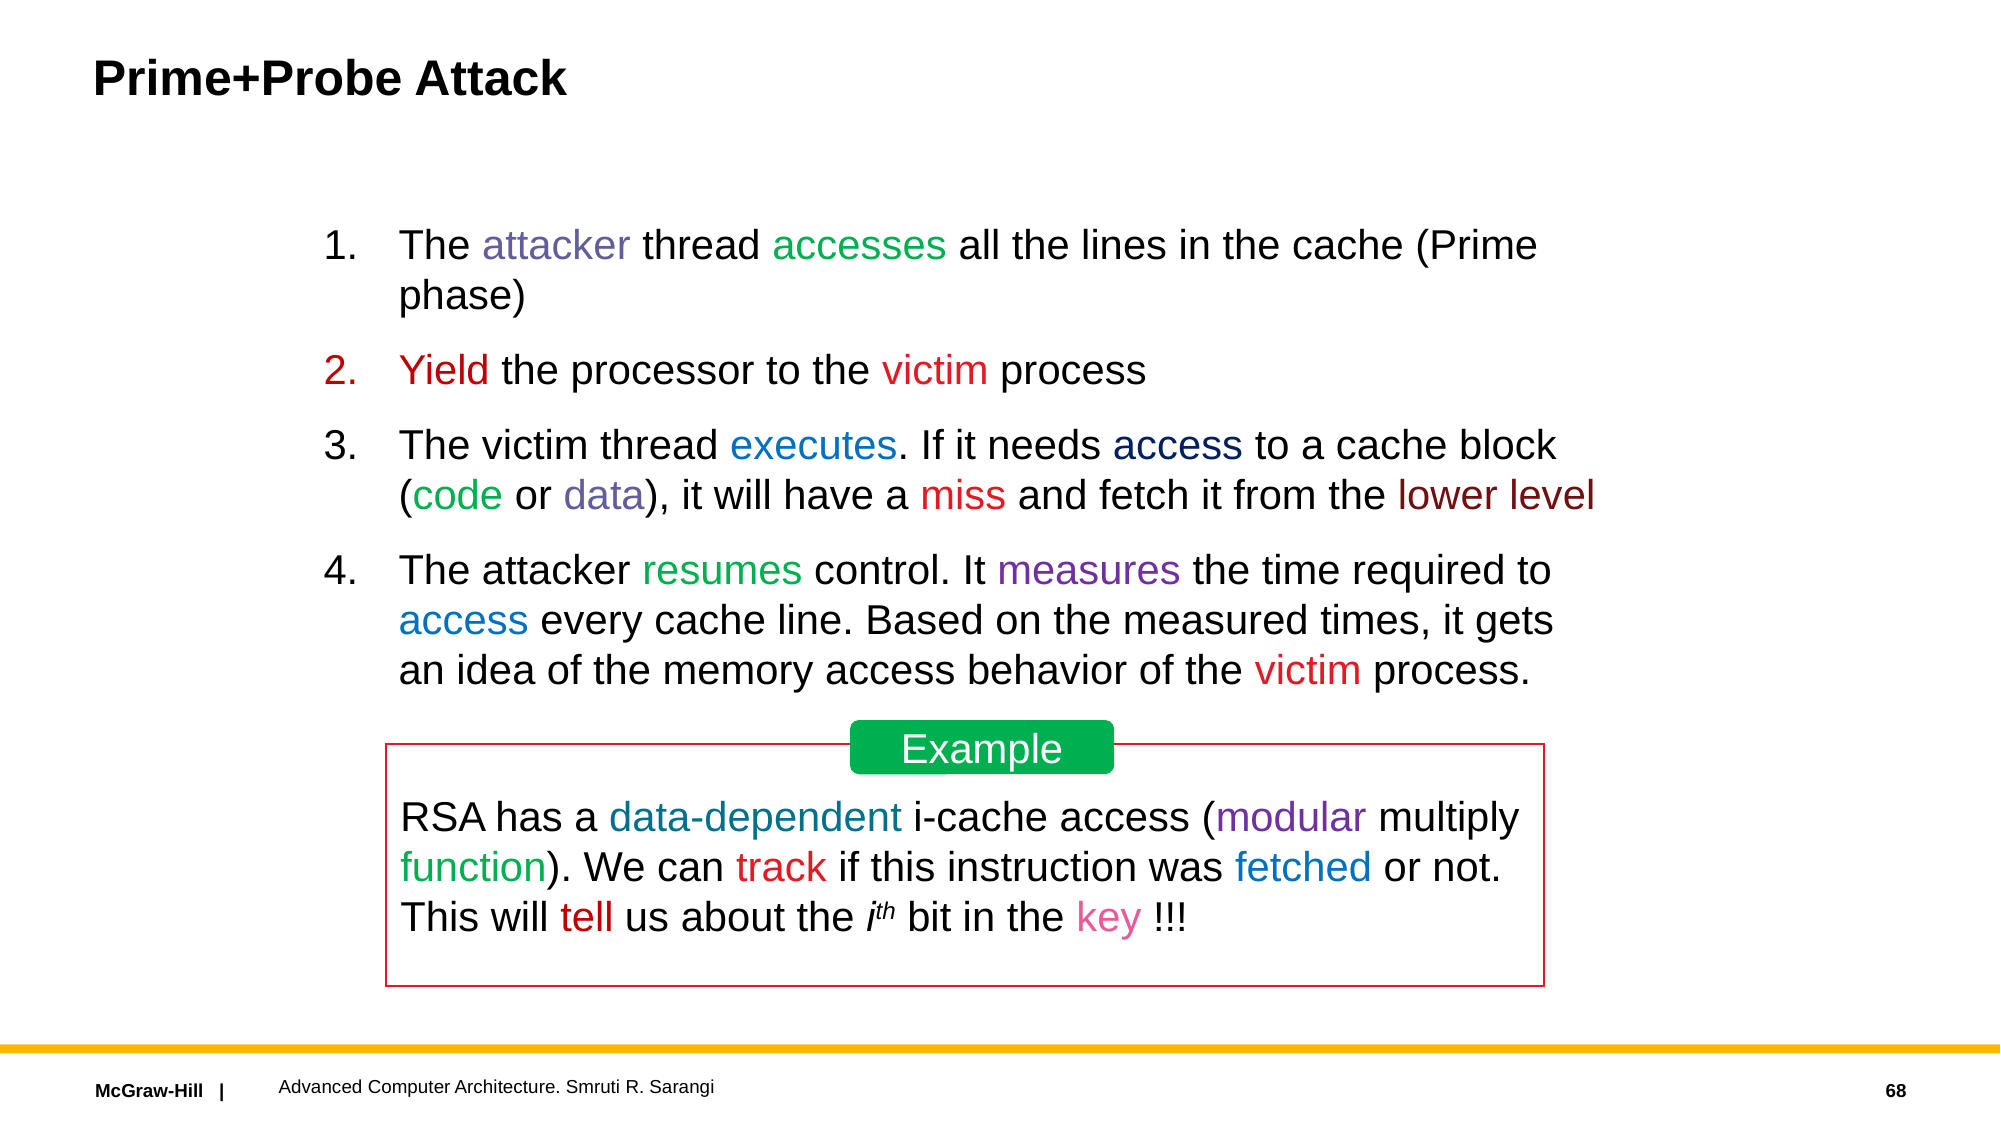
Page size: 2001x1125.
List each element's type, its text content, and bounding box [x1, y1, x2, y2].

text_box RSA has a data-dependent i-cache access (modular multiply function). We can track if this instruction was fetched or not. This will tell us about the ith bit in the key !!! [385, 743, 1545, 987]
list The attacker thread accesses all the lines in the cache (Prime phase) Yield the processor to the victim process The victim thread executes. If it needs access to a cache block (code or data), it will have a miss and fetch it from the lower level The attacker resumes control. It measures the time required to access every cache line. Based on the measured times, it gets an idea of the memory access behavior of the victim process. [308, 210, 1619, 745]
text_box Example [848, 718, 1116, 776]
footer Advanced Computer Architecture. Smruti R. Sarangi [263, 1067, 1464, 1105]
title Prime+Probe Attack [78, 45, 1578, 180]
slide_number 68 [1711, 1071, 1922, 1109]
